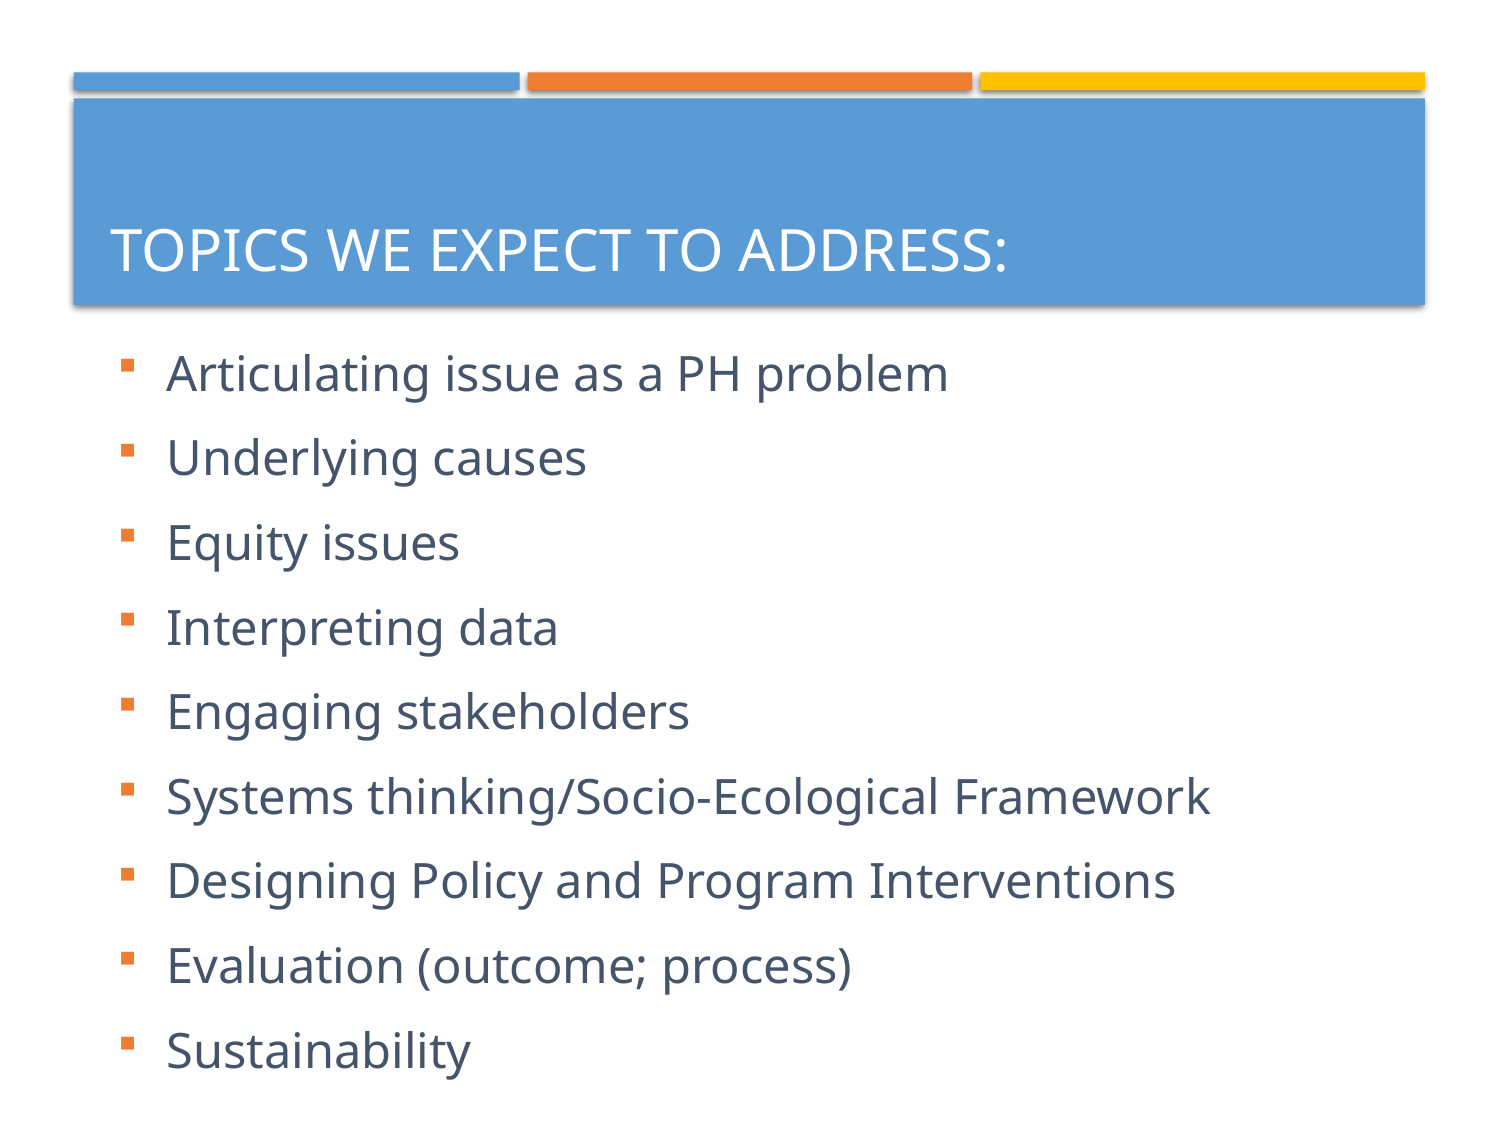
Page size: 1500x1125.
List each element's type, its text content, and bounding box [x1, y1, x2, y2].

list Articulating issue as a PH problem Underlying causes Equity issues Interpreting data Engaging stakeholders Systems thinking/Socio-Ecological Framework Designing Policy and Program Interventions Evaluation (outcome; process) Sustainability [50, 323, 1289, 1098]
title Topics we expect to address: [95, 112, 1406, 291]
